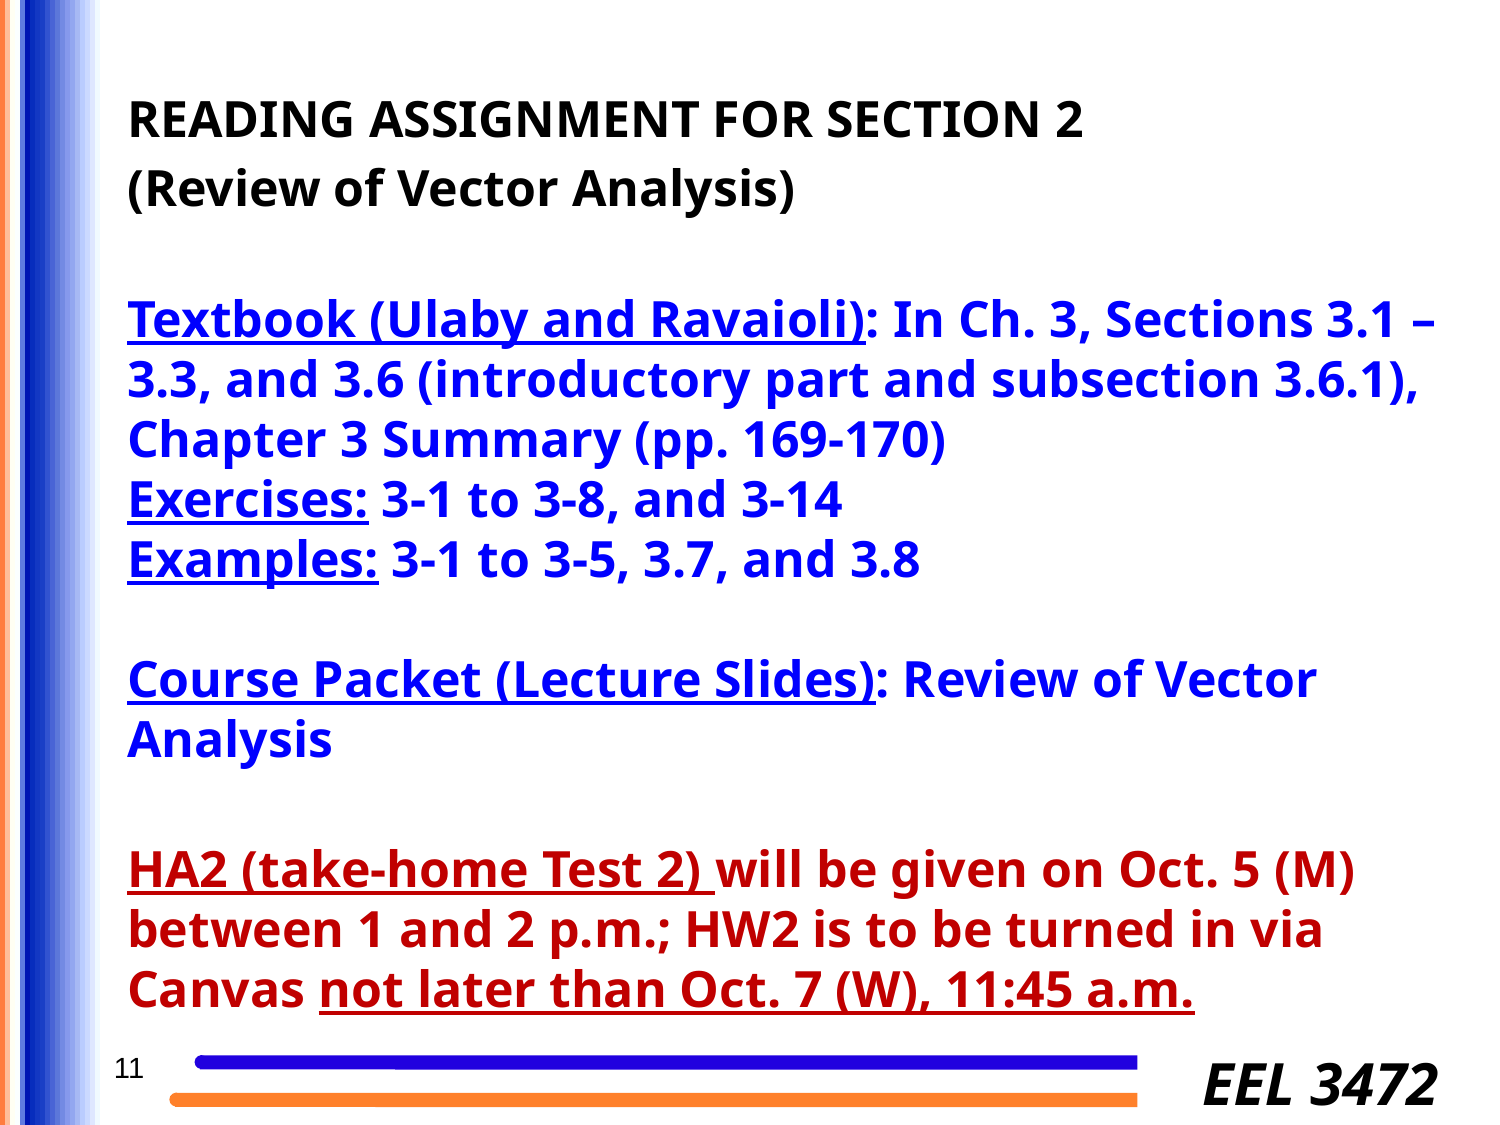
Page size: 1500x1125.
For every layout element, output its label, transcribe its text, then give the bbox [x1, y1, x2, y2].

slide_number 11 [93, 1041, 160, 1105]
picture [0, 0, 125, 1125]
title READING ASSIGNMENT FOR SECTION 2 (Review of Vector Analysis) Textbook (Ulaby and Ravaioli): In Ch. 3, Sections 3.1 – 3.3, and 3.6 (introductory part and subsection 3.6.1), Chapter 3 Summary (pp. 169-170) Exercises: 3-1 to 3-8, and 3-14 Examples: 3-1 to 3-5, 3.7, and 3.8 Course Packet (Lecture Slides): Review of Vector Analysis HA2 (take-home Test 2) will be given on Oct. 5 (M) between 1 and 2 p.m.; HW2 is to be turned in via Canvas not later than Oct. 7 (W), 11:45 a.m. [112, 20, 1486, 1043]
